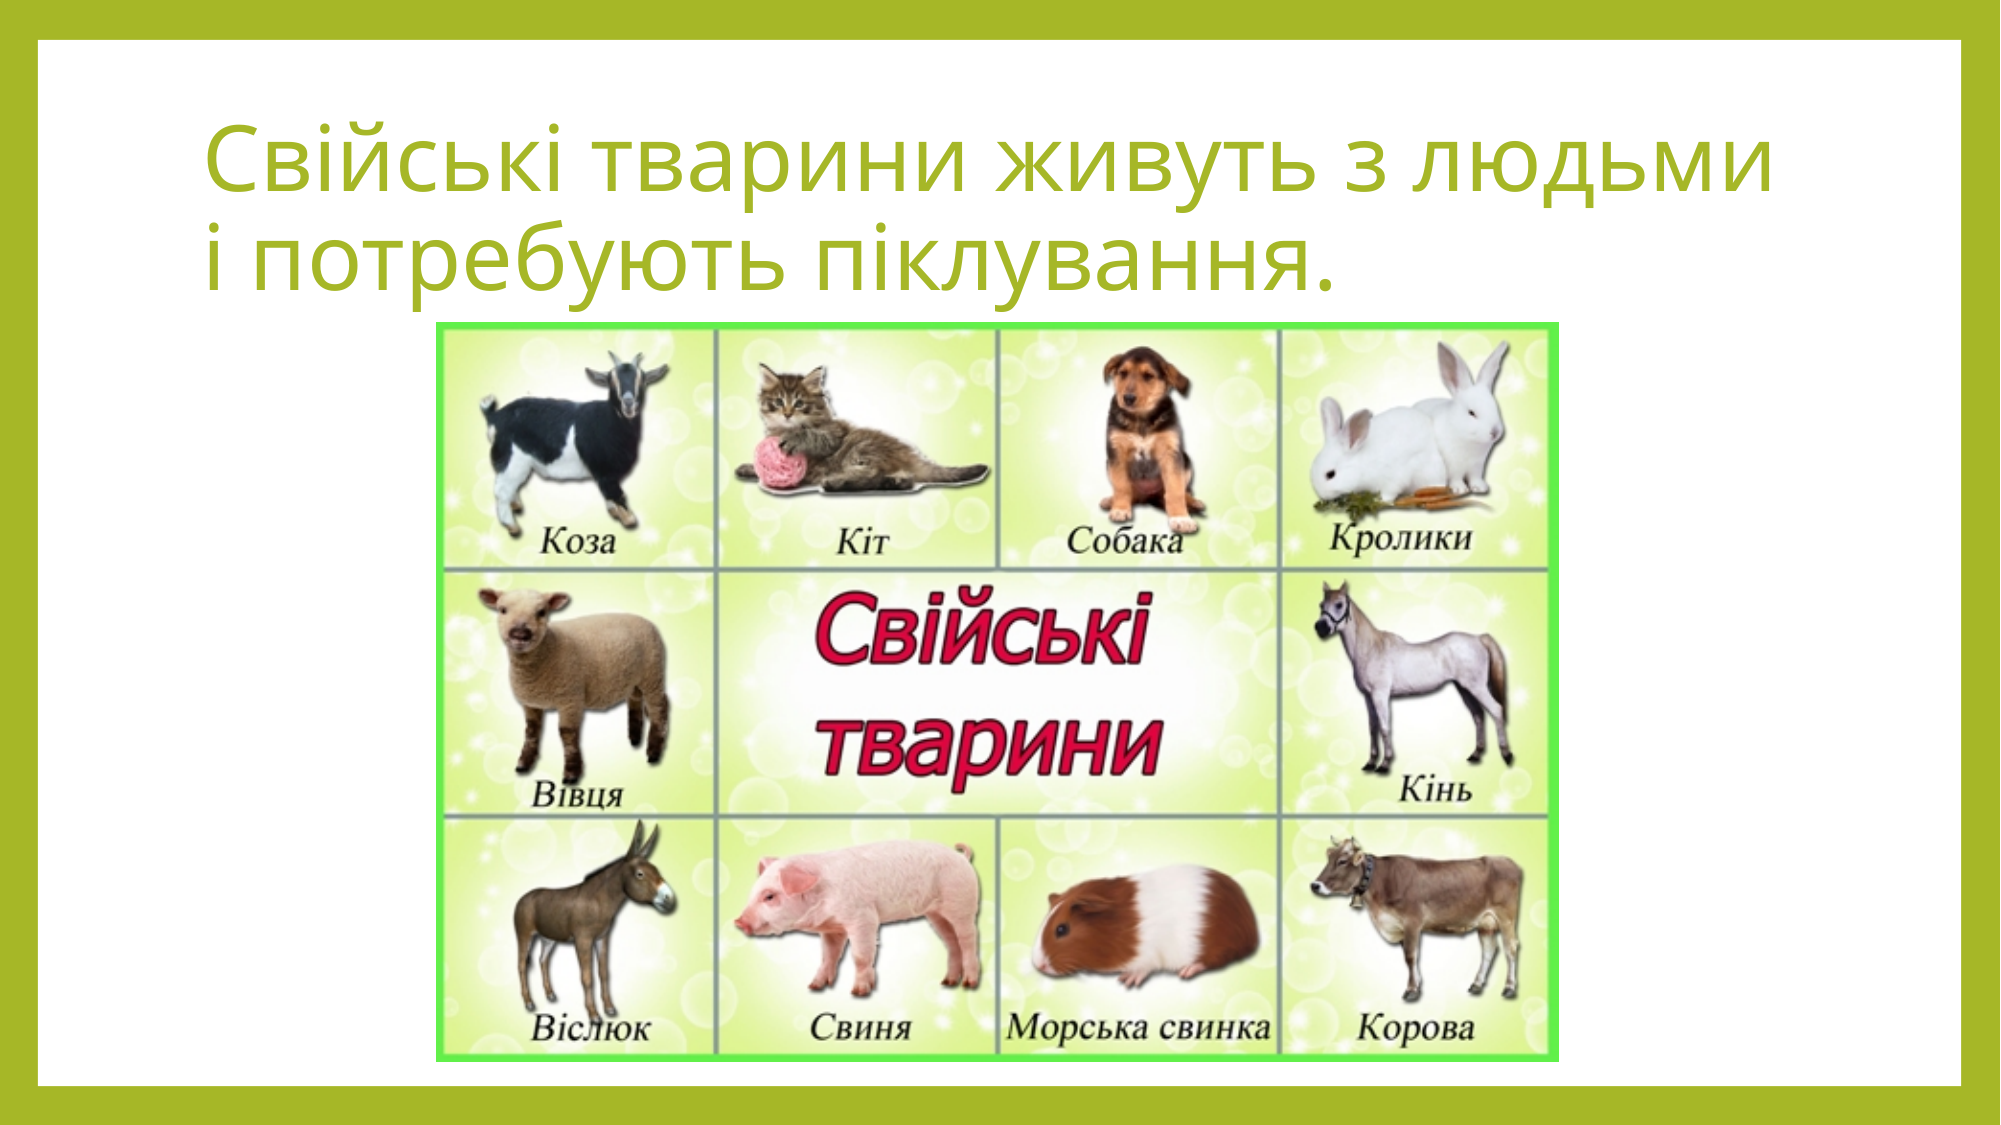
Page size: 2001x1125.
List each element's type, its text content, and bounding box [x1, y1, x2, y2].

title Свійські тварини живуть з людьми і потребують піклування. [187, 99, 1808, 323]
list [436, 322, 1559, 1062]
